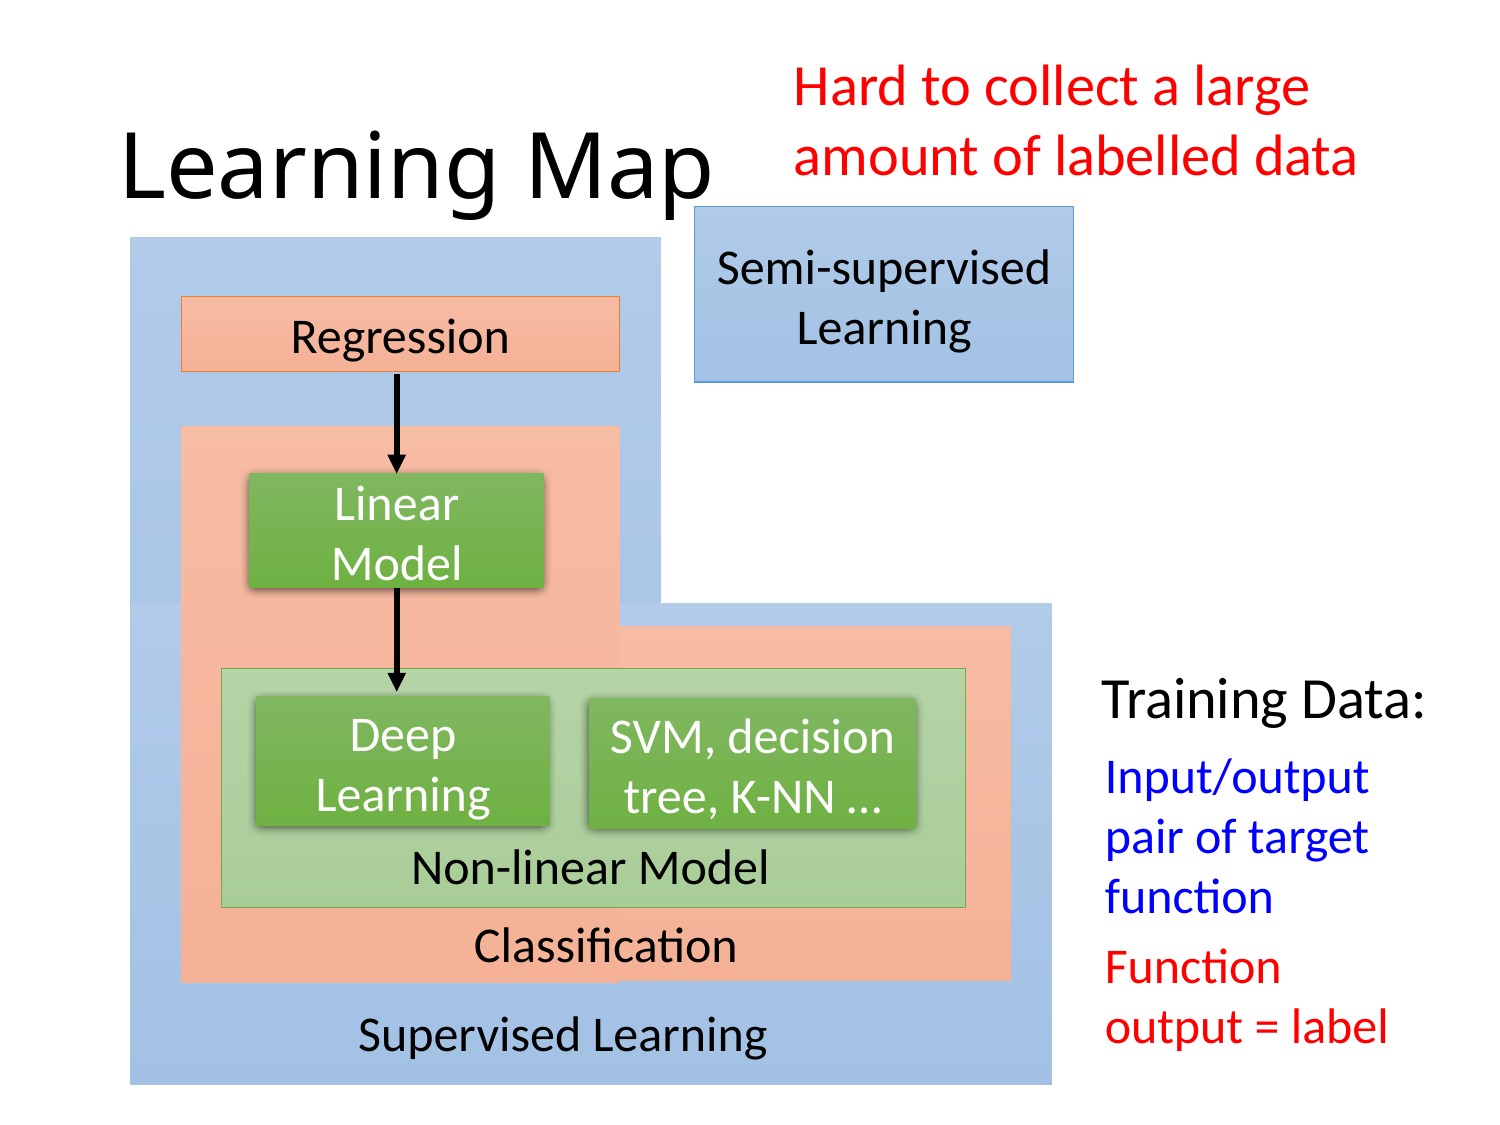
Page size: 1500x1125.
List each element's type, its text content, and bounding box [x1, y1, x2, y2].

text_box SVM, decision tree, K-NN … [589, 698, 916, 829]
text_box Input/output pair of target function [1090, 736, 1460, 931]
text_box Linear Model [249, 473, 544, 588]
text_box Regression [181, 296, 620, 372]
text_box [181, 426, 620, 983]
text_box Hard to collect a large amount of labelled data [779, 39, 1401, 195]
title Learning Map [103, 59, 1397, 278]
text_box [130, 278, 661, 603]
text_box Supervised Learning [284, 994, 842, 1070]
text_box Semi-supervised Learning [694, 206, 1074, 383]
text_box Non-linear Model [382, 826, 798, 902]
text_box Training Data: [1086, 652, 1457, 738]
text_box Deep Learning [256, 696, 550, 826]
text_box [130, 603, 1052, 1085]
text_box Classification [438, 908, 774, 980]
text_box [620, 626, 1012, 981]
text_box Function output = label [1090, 926, 1440, 1061]
text_box [221, 668, 966, 908]
